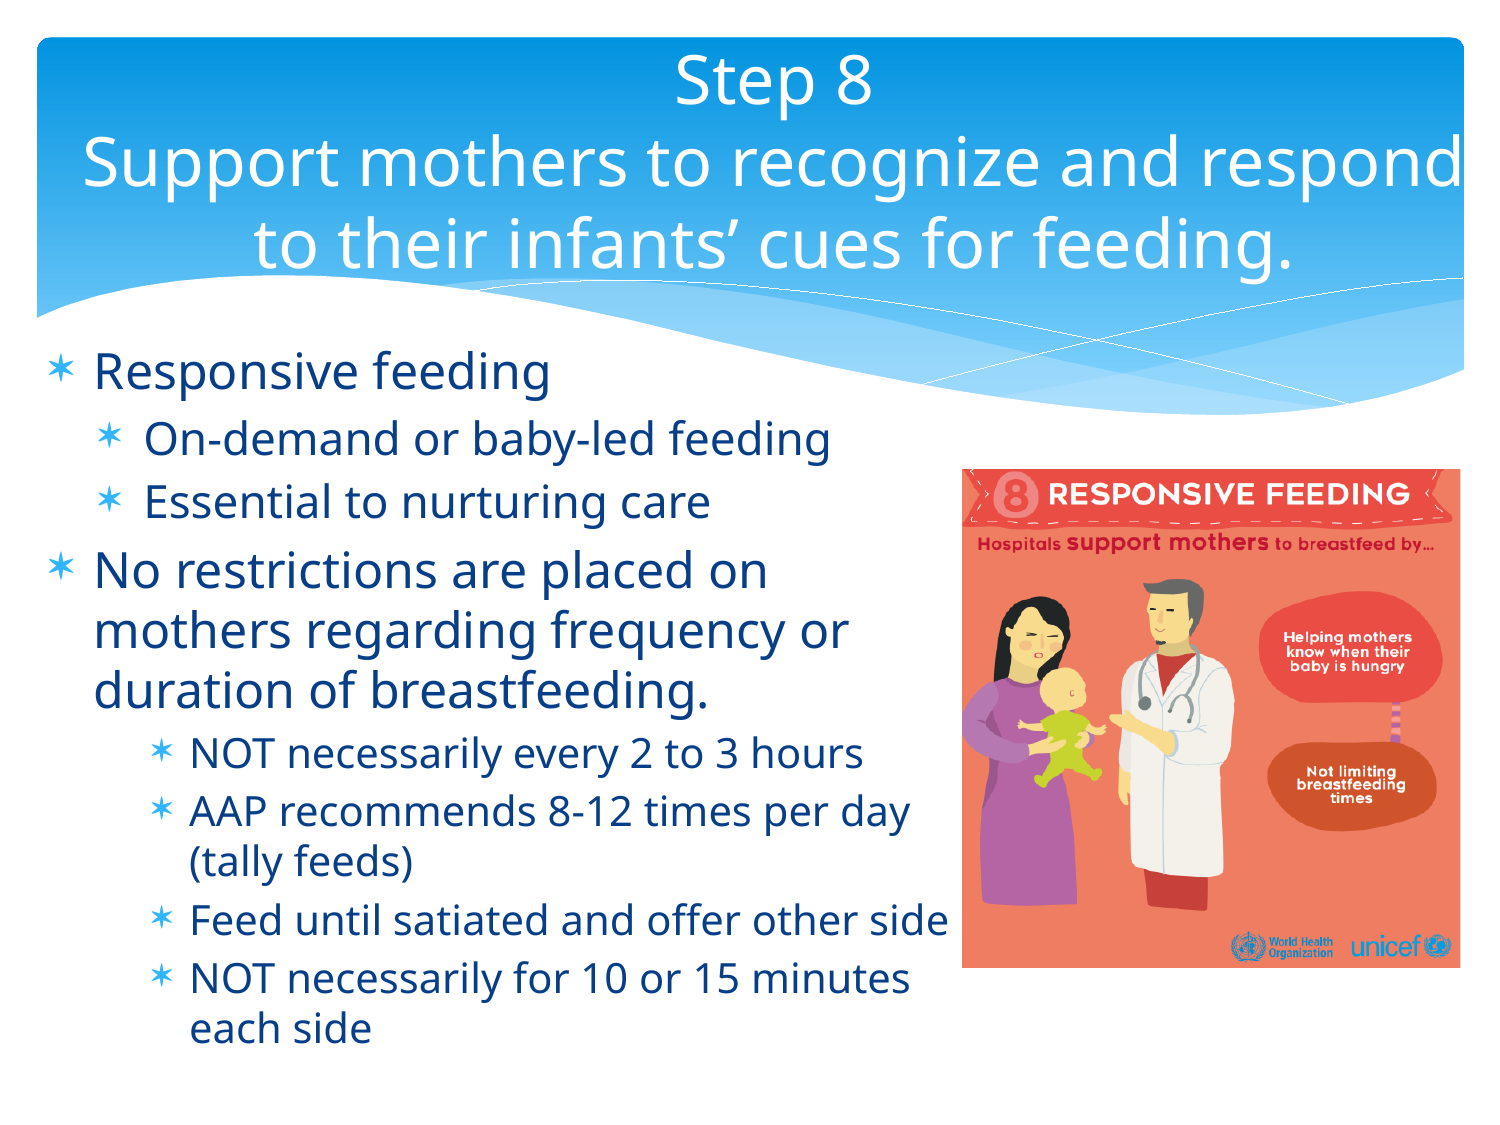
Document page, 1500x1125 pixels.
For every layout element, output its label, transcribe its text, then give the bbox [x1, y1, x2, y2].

title Step 8 Support mothers to recognize and respond to their infants’ cues for feeding. [65, 0, 1484, 319]
picture [961, 469, 1461, 968]
list Responsive feeding On-demand or baby-led feeding Essential to nurturing care No restrictions are placed on mothers regarding frequency or duration of breastfeeding. NOT necessarily every 2 to 3 hours AAP recommends 8-12 times per day (tally feeds) Feed until satiated and offer other side NOT necessarily for 10 or 15 minutes each side [33, 332, 972, 1125]
